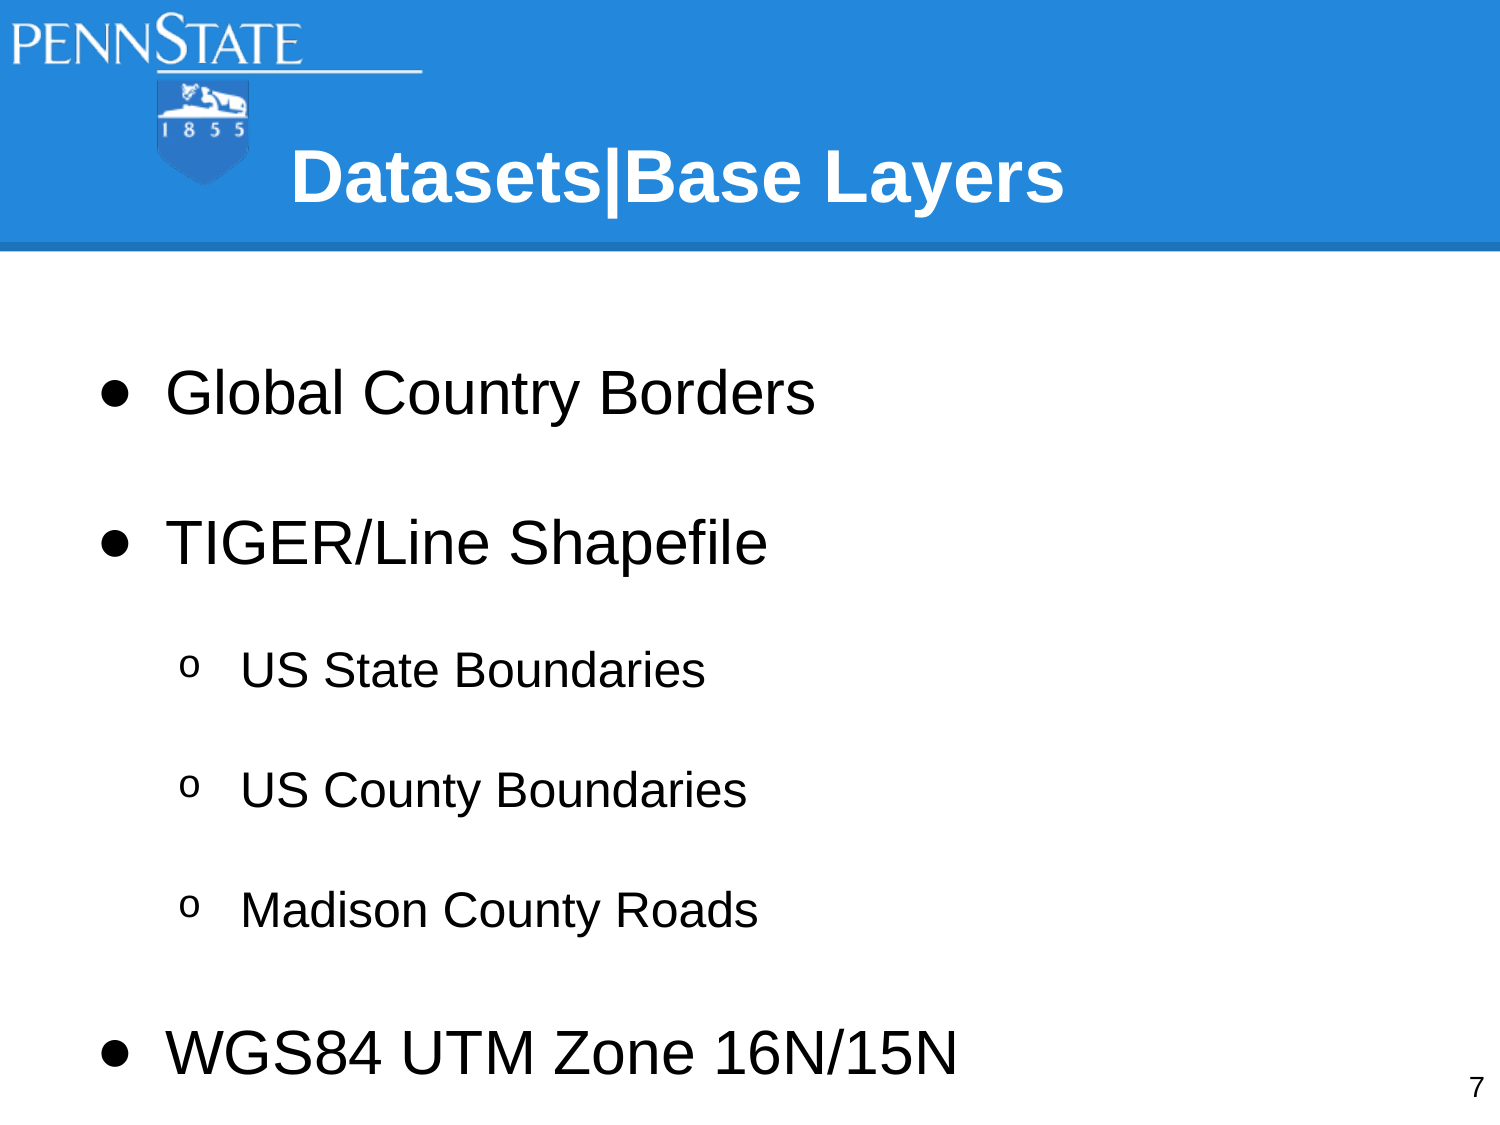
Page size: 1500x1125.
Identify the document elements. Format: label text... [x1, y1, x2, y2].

list Global Country Borders TIGER/Line Shapefile US State Boundaries US County Boundaries Madison County Roads WGS84 UTM Zone 16N/15N [75, 262, 1425, 1078]
picture [12, 12, 424, 186]
title Datasets|Base Layers [275, 45, 1500, 233]
text_box 7 [1367, 1043, 1500, 1119]
